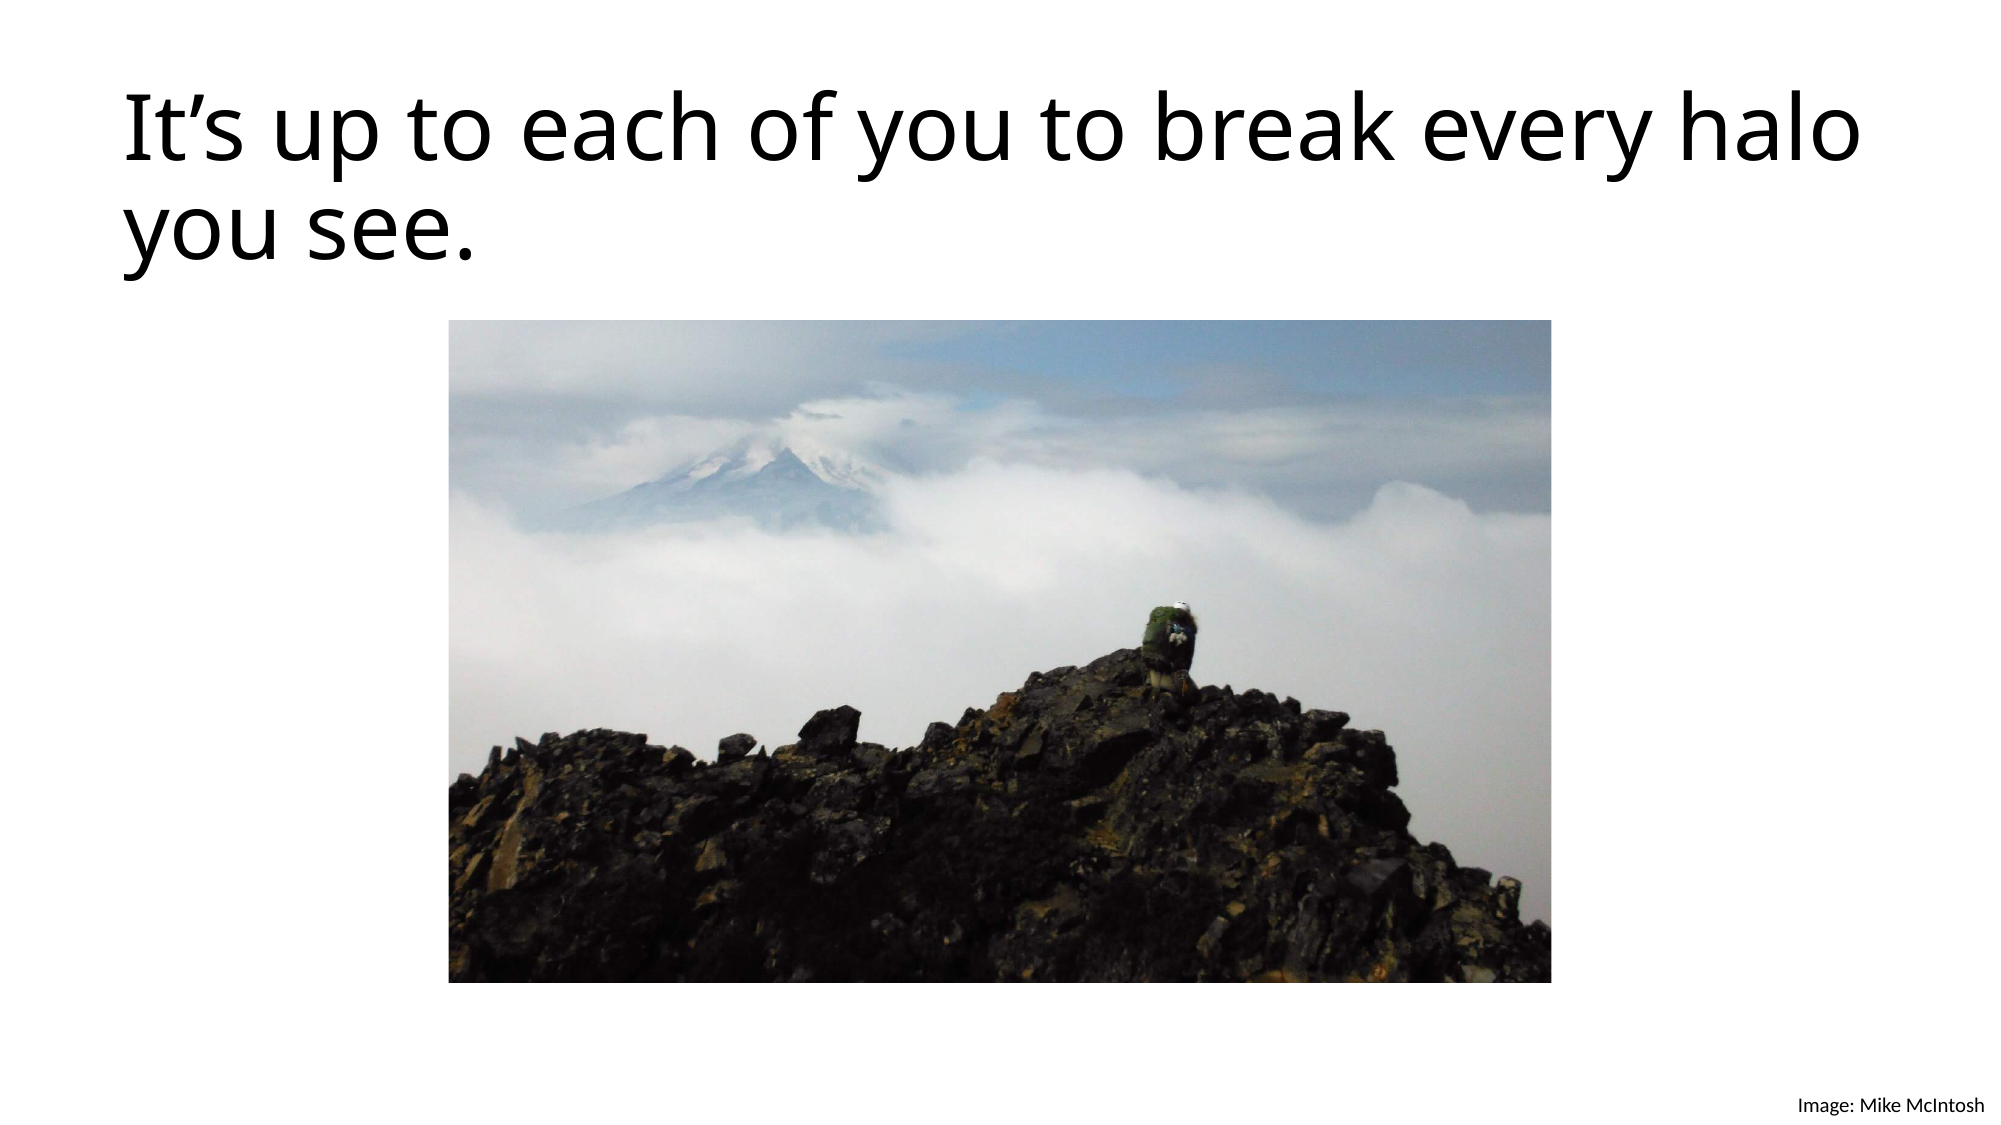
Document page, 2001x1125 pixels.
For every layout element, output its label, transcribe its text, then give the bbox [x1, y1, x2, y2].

picture [448, 320, 1552, 983]
title It’s up to each of you to break every halo you see. [108, 69, 1892, 291]
text_box Image: Mike McIntosh [1556, 1084, 2000, 1125]
